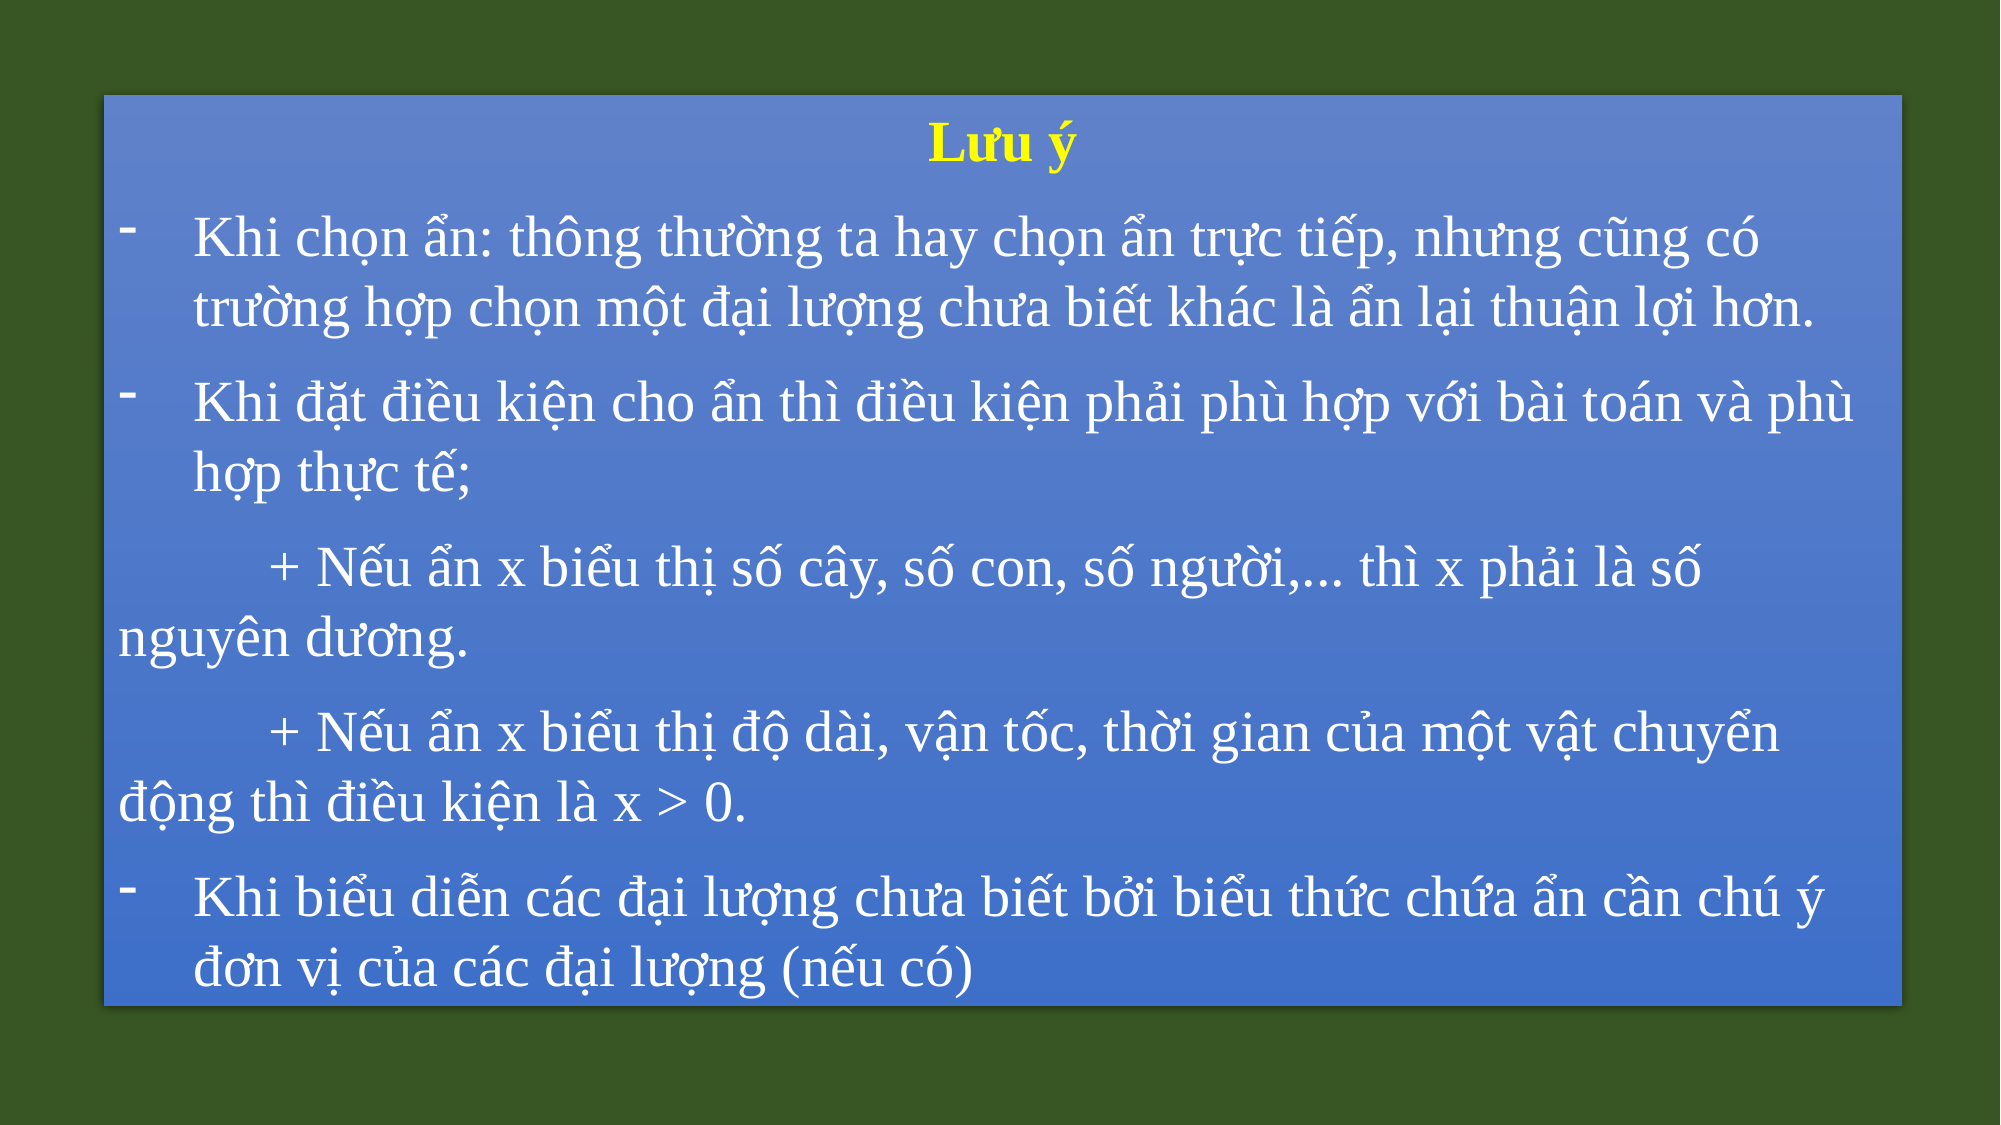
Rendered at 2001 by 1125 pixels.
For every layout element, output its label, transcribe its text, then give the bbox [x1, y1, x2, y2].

text_box Lưu ý Khi chọn ẩn: thông thường ta hay chọn ẩn trực tiếp, nhưng cũng có trường hợp chọn một đại lượng chưa biết khác là ẩn lại thuận lợi hơn. Khi đặt điều kiện cho ẩn thì điều kiện phải phù hợp với bài toán và phù hợp thực tế; + Nếu ẩn x biểu thị số cây, số con, số người,... thì x phải là số nguyên dương. + Nếu ẩn x biểu thị độ dài, vận tốc, thời gian của một vật chuyển động thì điều kiện là x > 0. Khi biểu diễn các đại lượng chưa biết bởi biểu thức chứa ẩn cần chú ý đơn vị của các đại lượng (nếu có) [104, 95, 1903, 1006]
